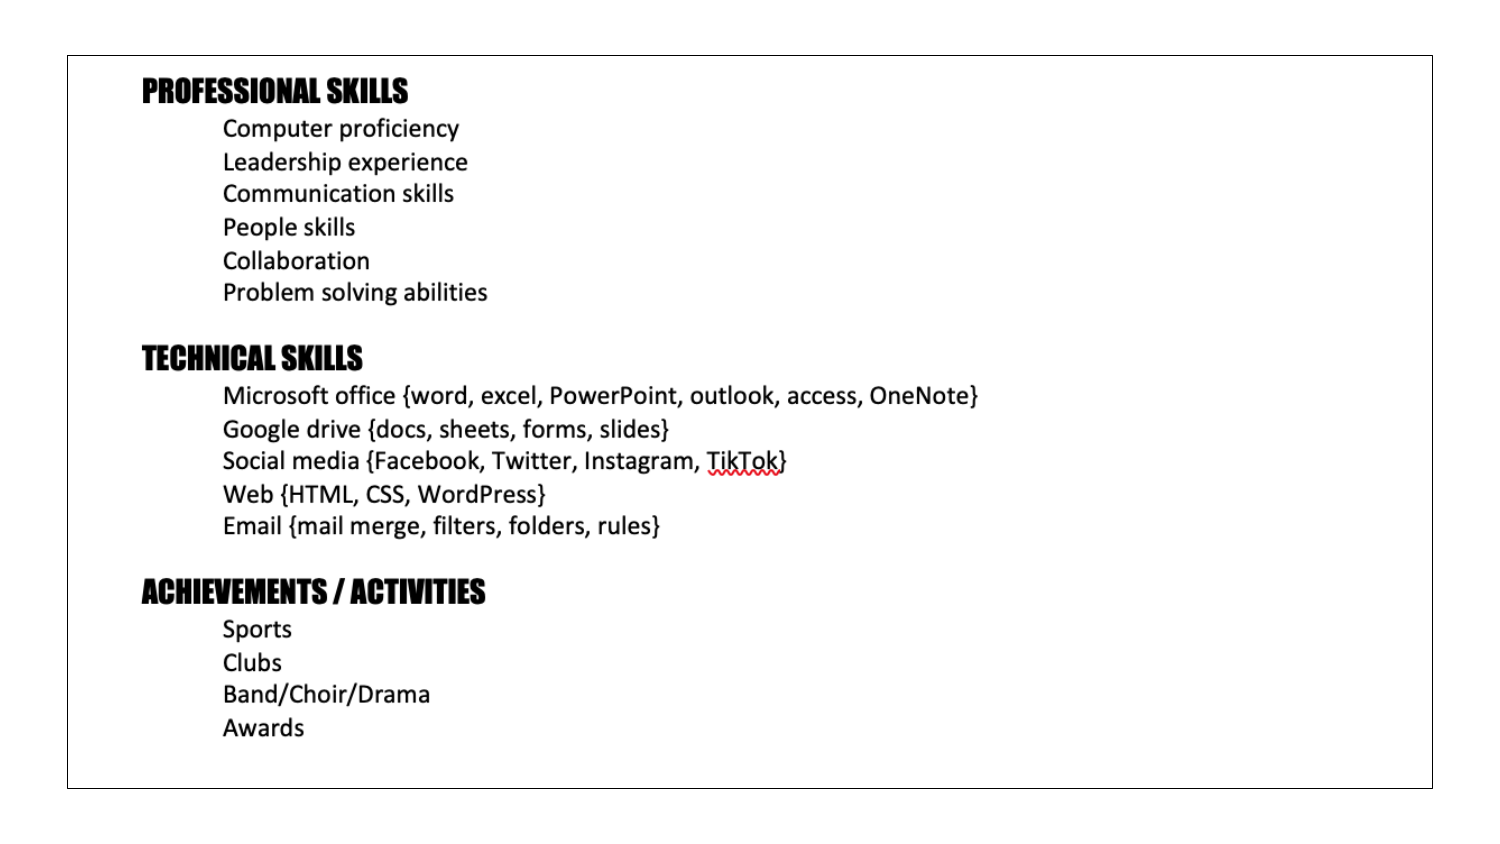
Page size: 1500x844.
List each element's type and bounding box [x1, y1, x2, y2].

picture [67, 56, 1433, 788]
